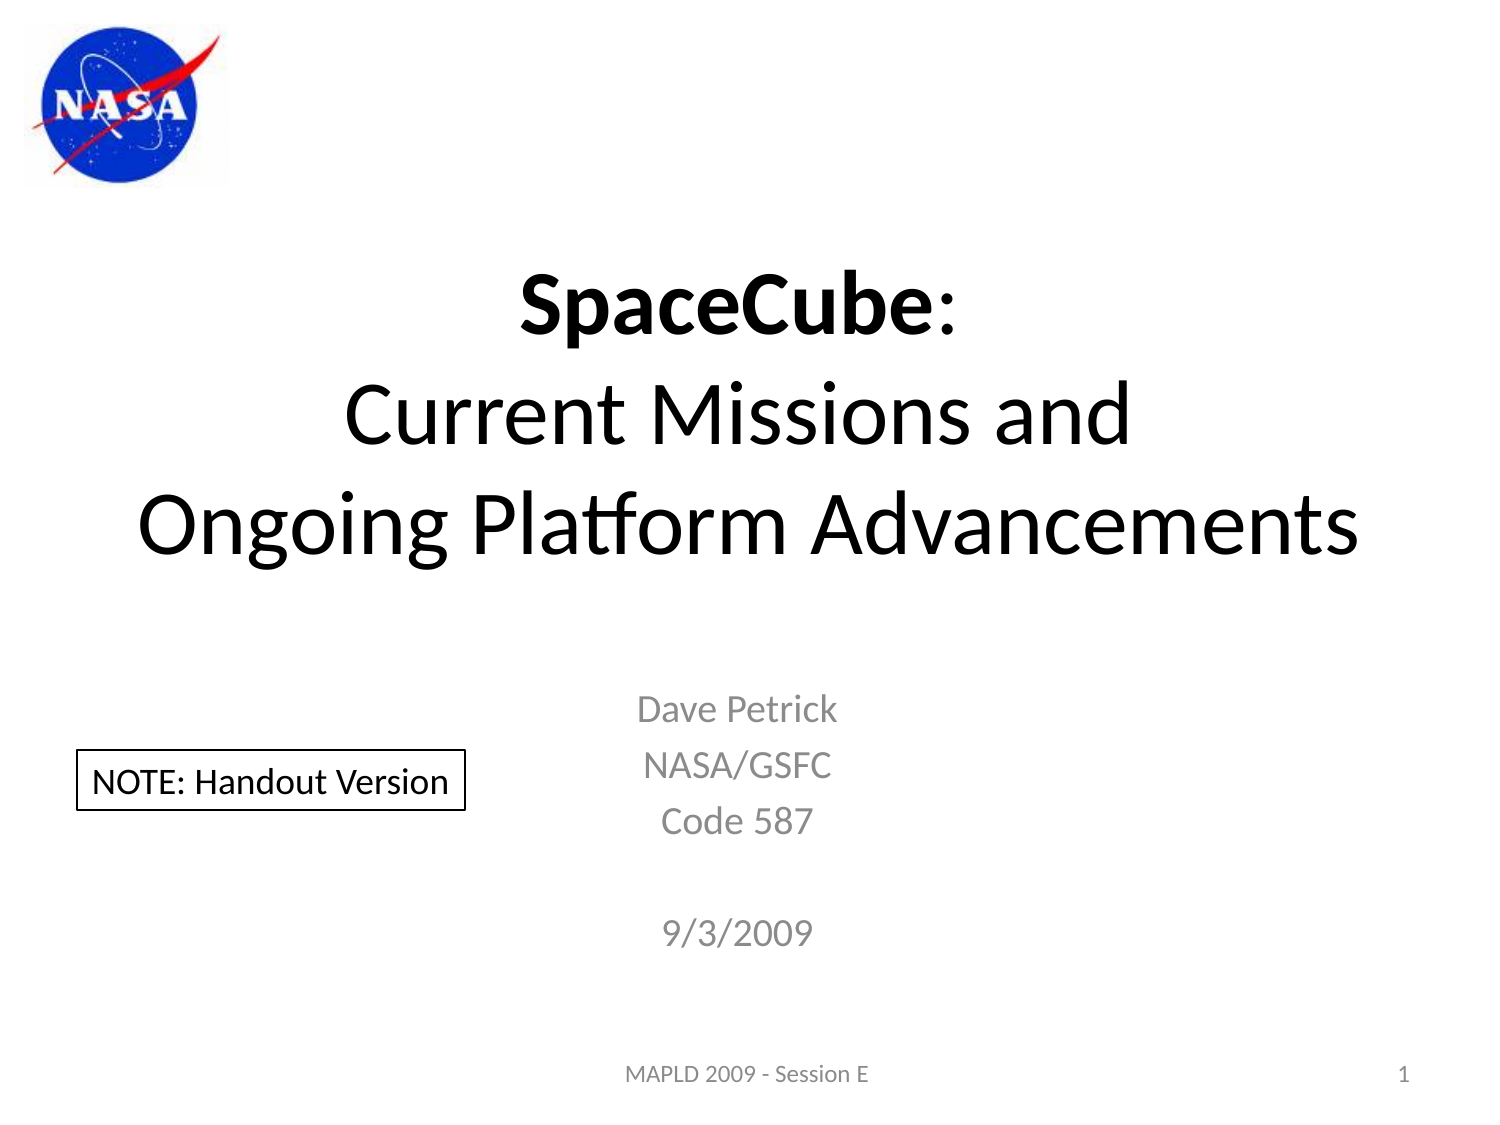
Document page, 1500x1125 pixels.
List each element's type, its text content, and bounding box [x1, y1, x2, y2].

footer MAPLD 2009 - Session E [512, 1042, 988, 1103]
title SpaceCube: Current Missions and Ongoing Platform Advancements [112, 224, 1388, 591]
slide_number 1 [1074, 1042, 1425, 1103]
picture [24, 24, 229, 188]
subtitle Dave Petrick NASA/GSFC Code 587 9/3/2009 [212, 675, 1263, 963]
text_box NOTE: Handout Version [77, 749, 465, 810]
